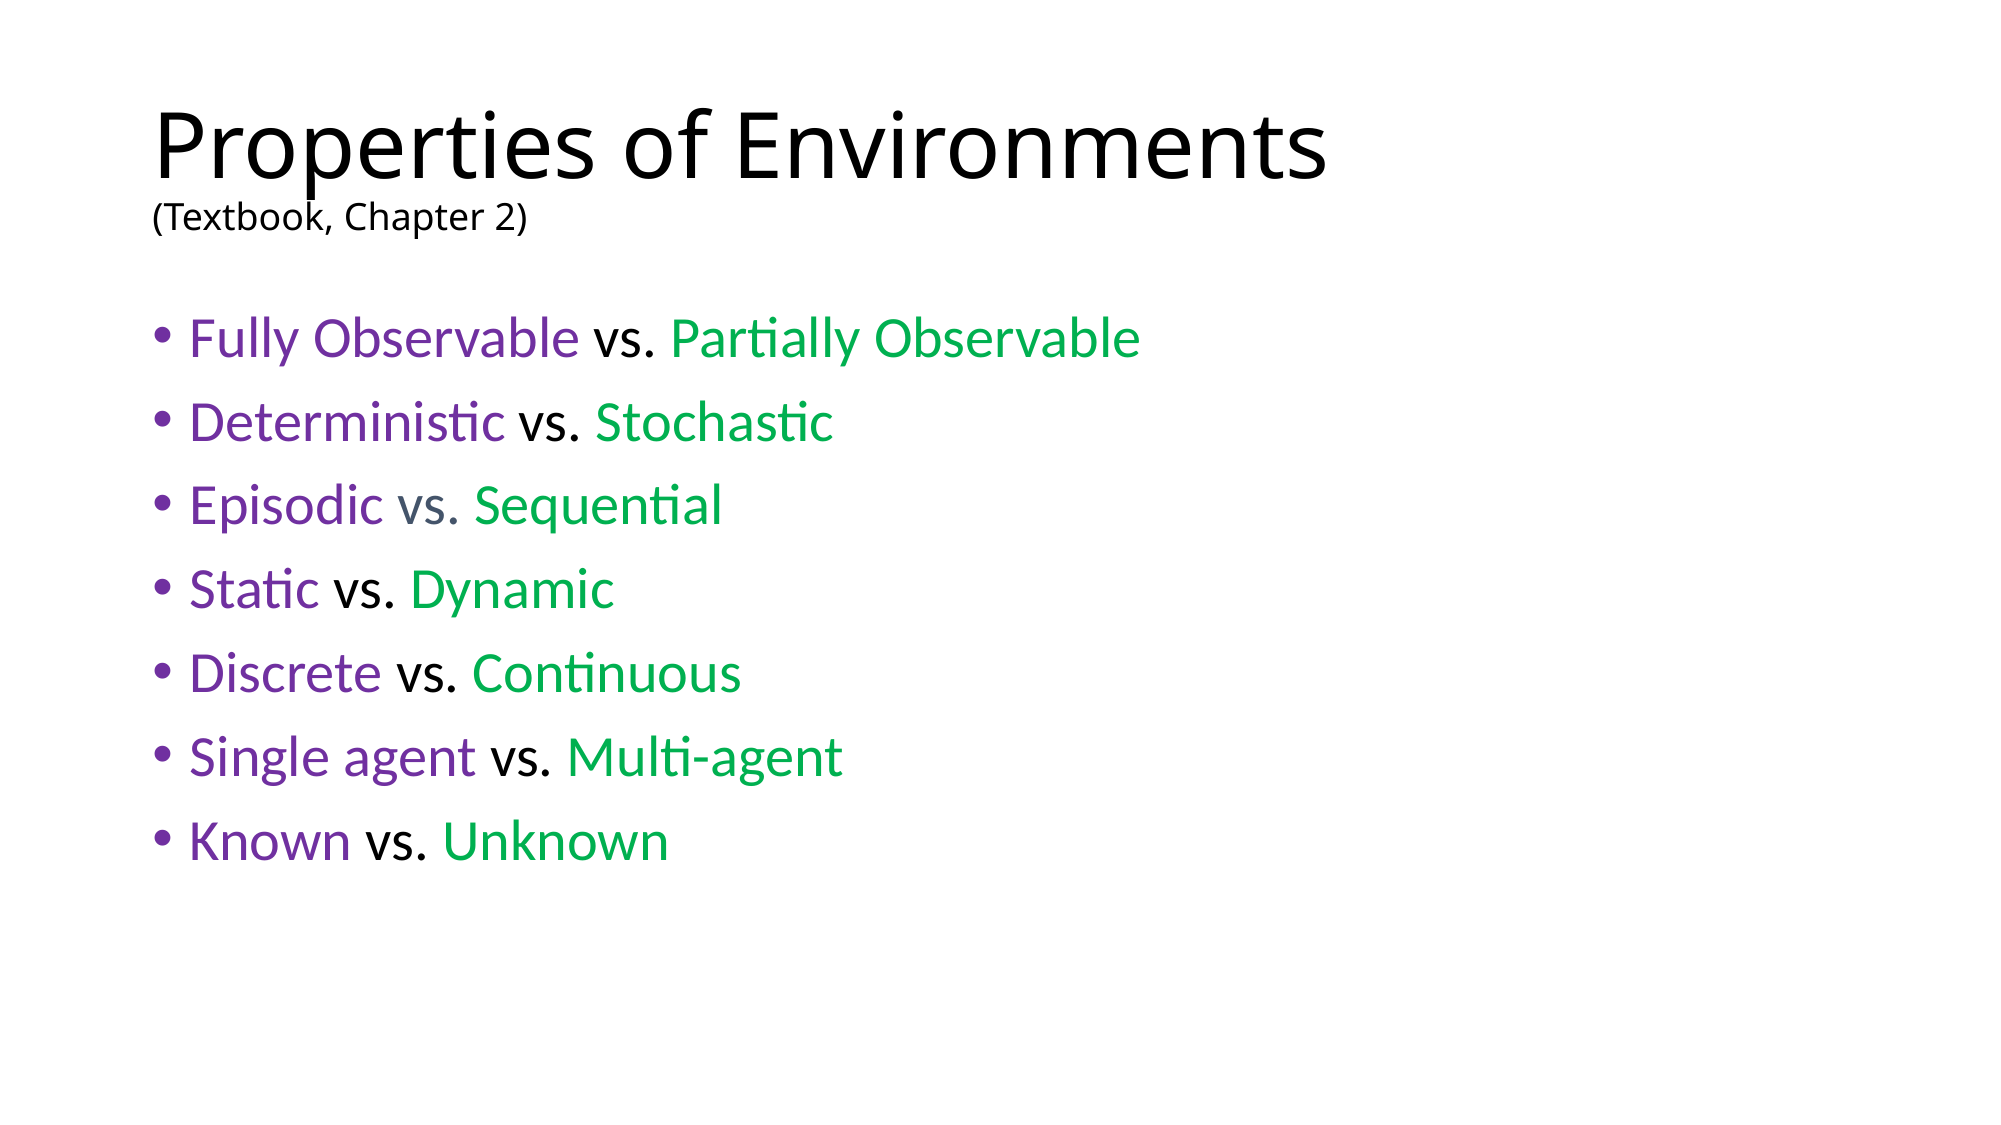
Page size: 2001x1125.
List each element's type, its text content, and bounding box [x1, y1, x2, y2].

list Fully Observable vs. Partially Observable Deterministic vs. Stochastic Episodic vs. Sequential Static vs. Dynamic Discrete vs. Continuous Single agent vs. Multi-agent Known vs. Unknown [137, 299, 1863, 1014]
title Properties of Environments (Textbook, Chapter 2) [137, 59, 1863, 278]
